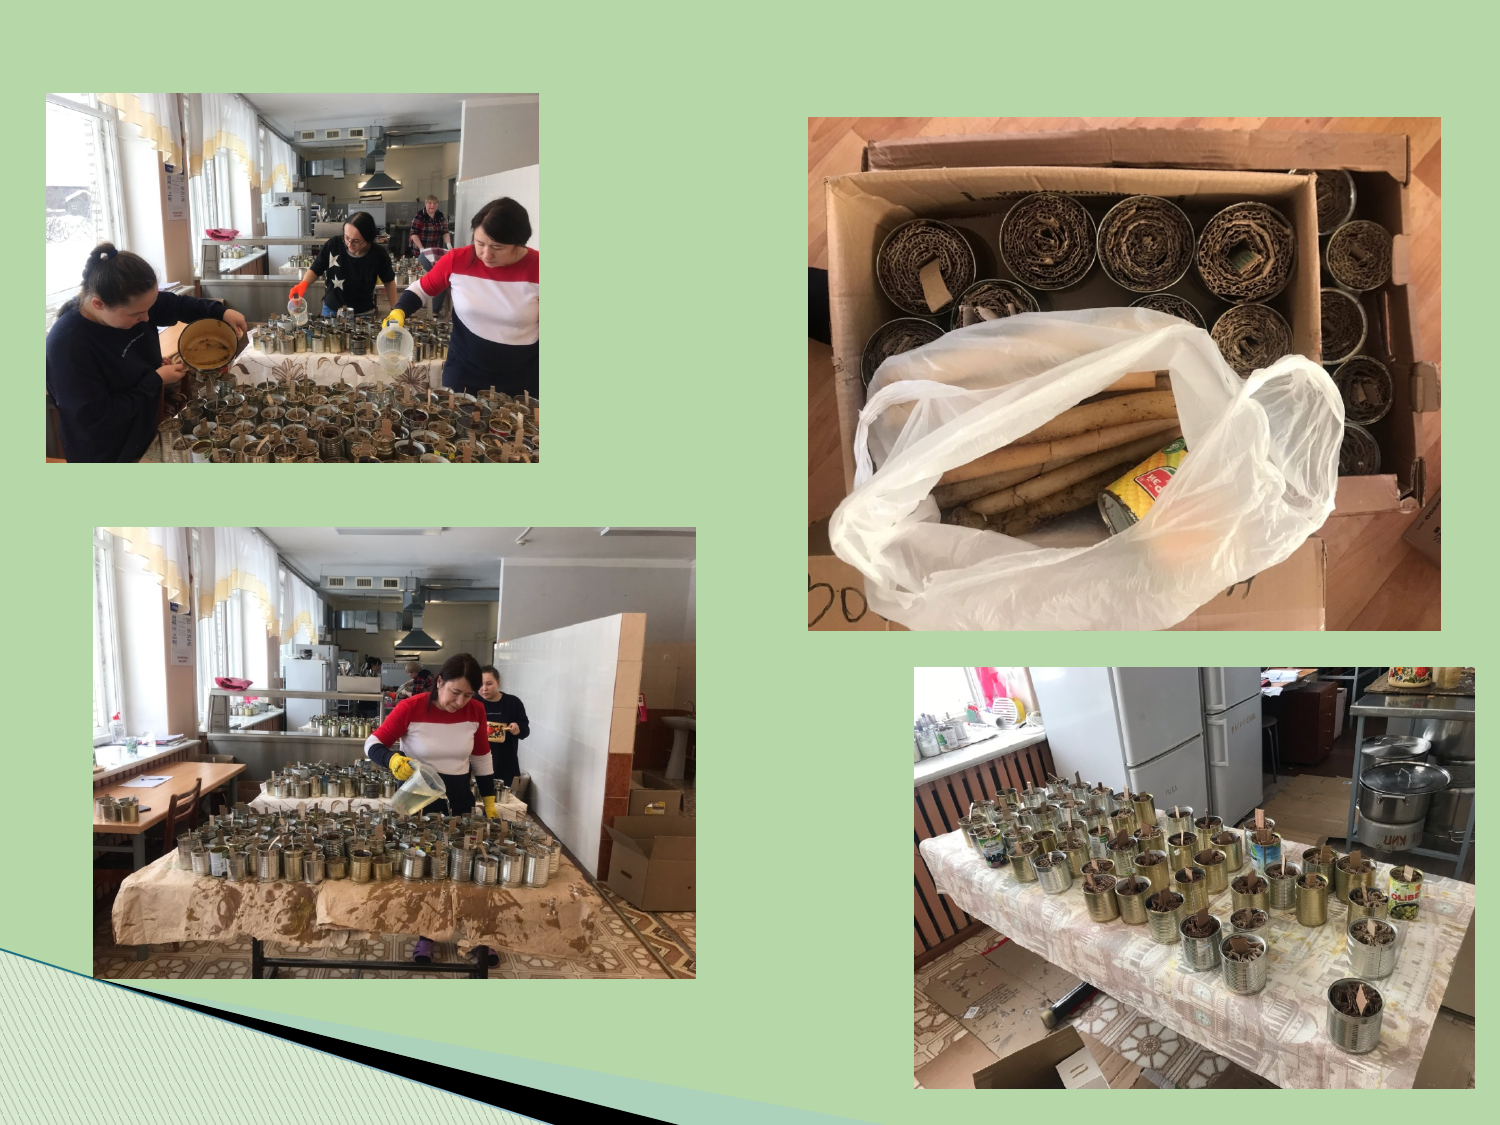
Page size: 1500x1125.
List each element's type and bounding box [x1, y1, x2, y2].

picture [913, 667, 1476, 1089]
picture [808, 116, 1442, 632]
picture [46, 93, 539, 464]
picture [0, 527, 696, 1125]
